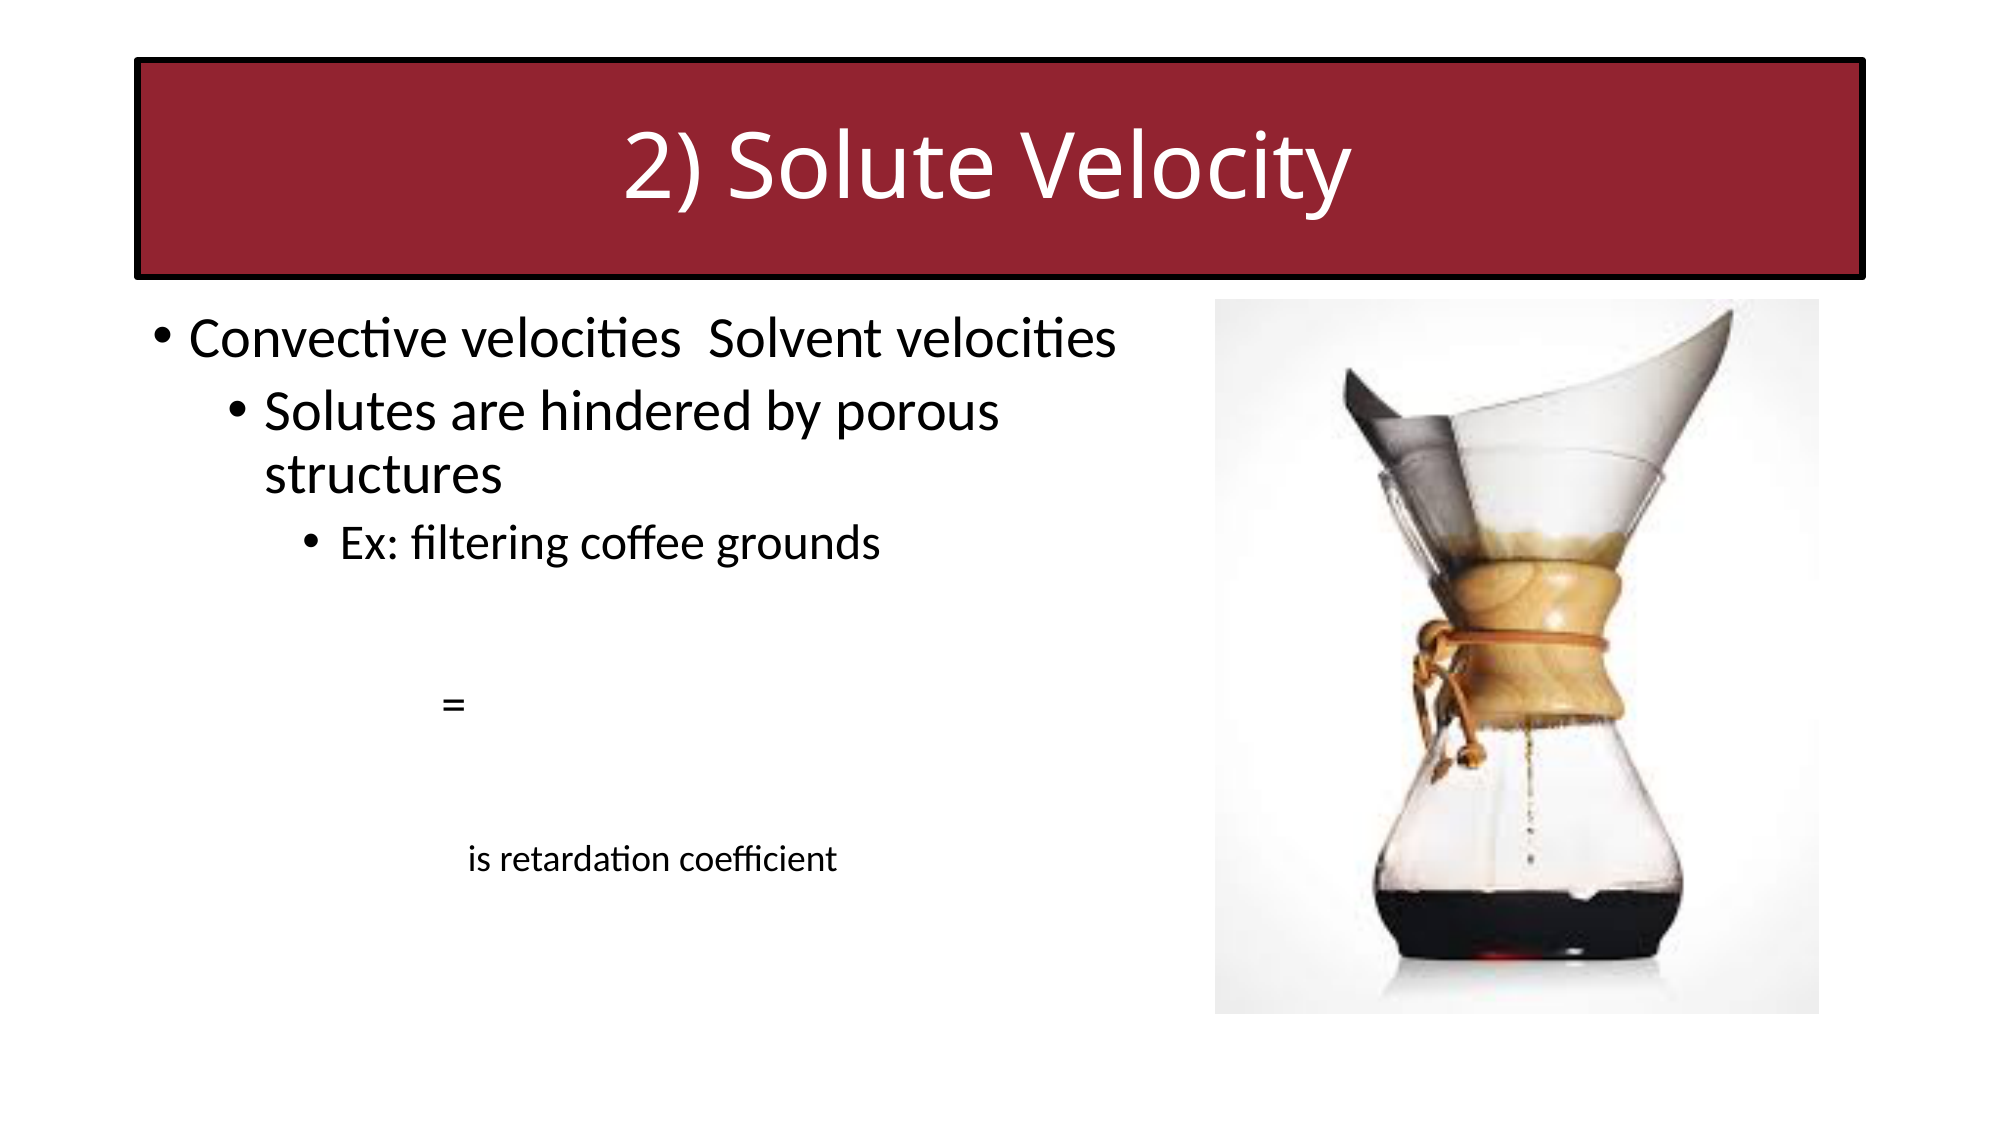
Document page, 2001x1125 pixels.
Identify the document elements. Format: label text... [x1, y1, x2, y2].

picture [1215, 299, 1819, 1014]
title 2) Solute Velocity [137, 59, 1863, 278]
